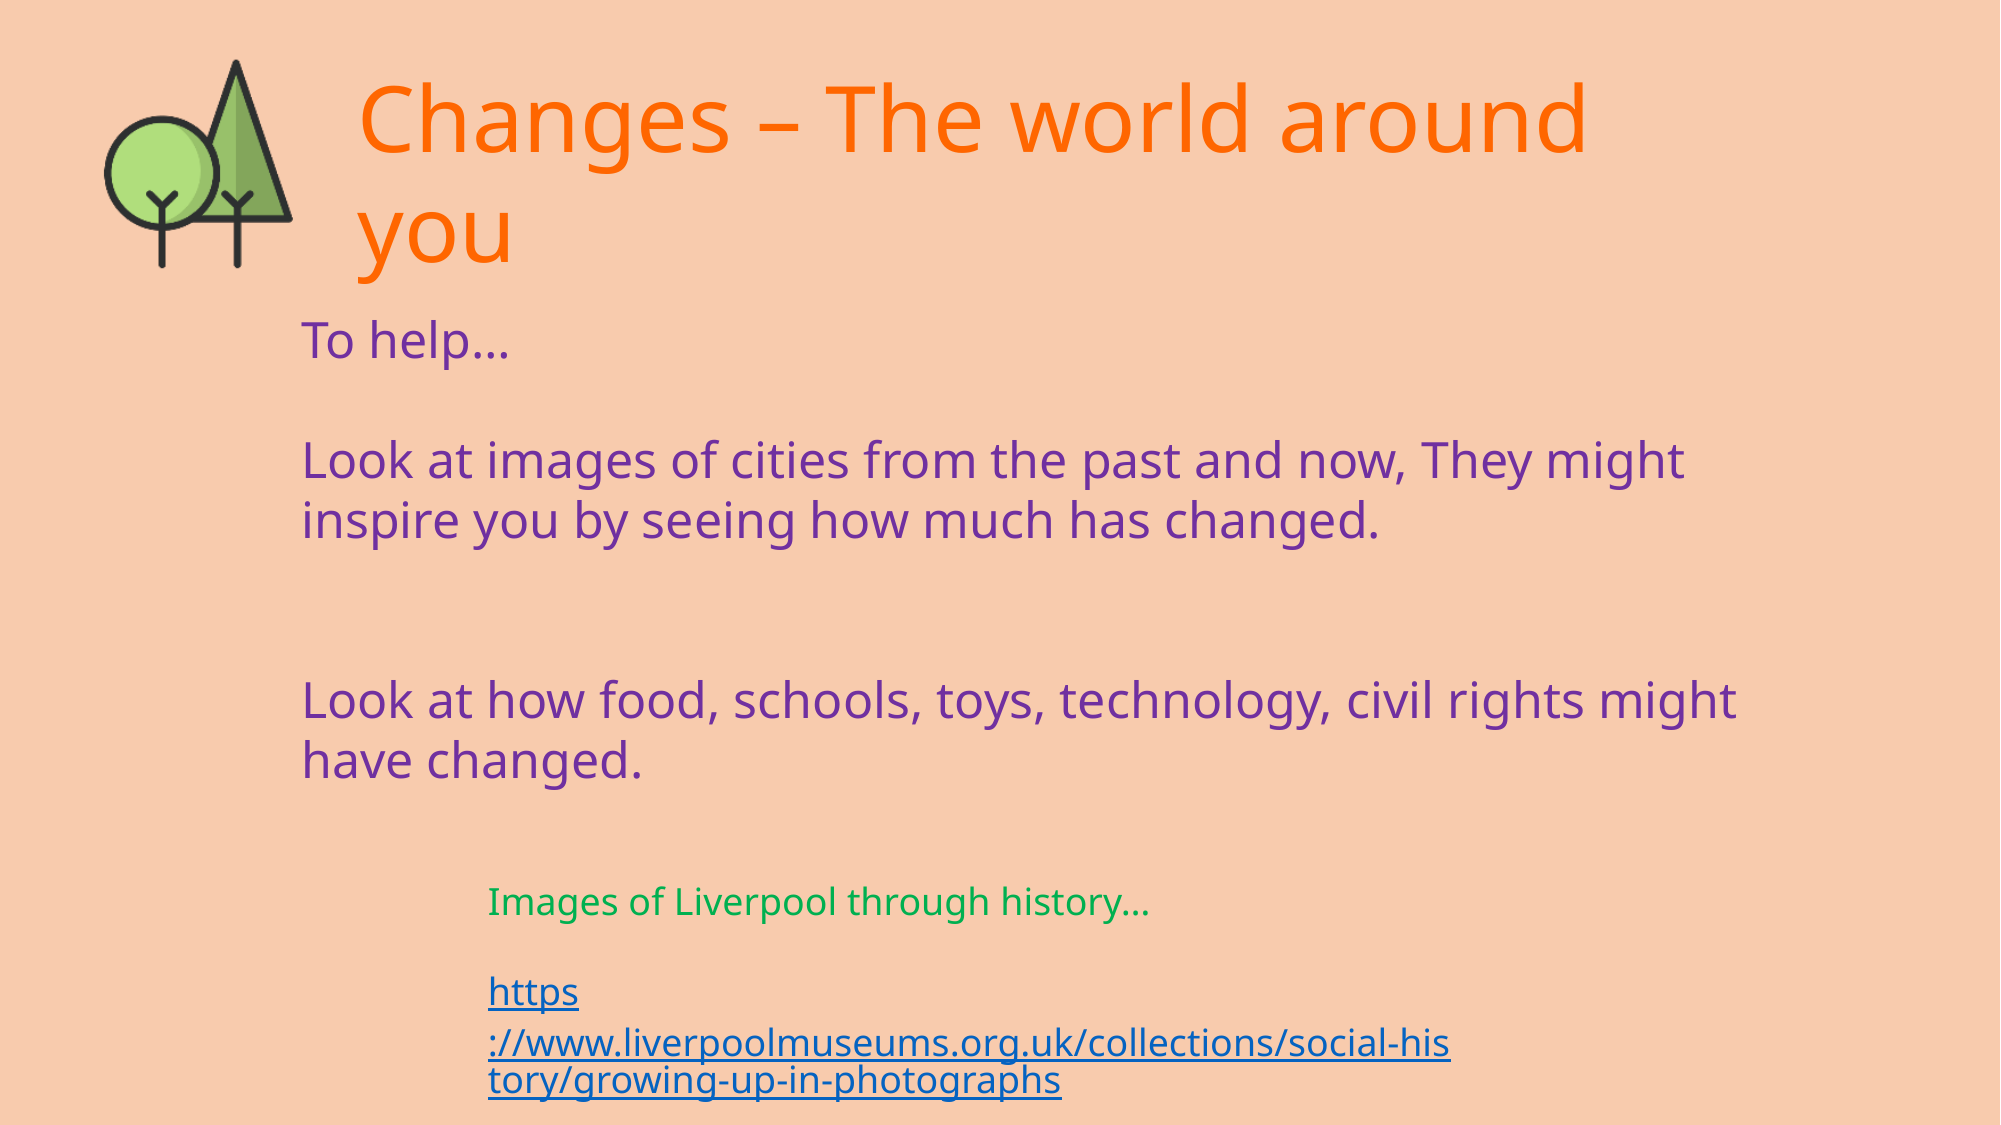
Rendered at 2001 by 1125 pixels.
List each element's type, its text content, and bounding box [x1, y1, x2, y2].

text_box Changes – The world around you [342, 53, 1663, 288]
picture [87, 53, 310, 275]
text_box Images of Liverpool through history… https://www.liverpoolmuseums.org.uk/collections/social-history/growing-up-in-photographs [473, 870, 1474, 1078]
text_box To help… Look at images of cities from the past and now, They might inspire you by seeing how much has changed. Look at how food, schools, toys, technology, civil rights might have changed. [286, 301, 1762, 976]
